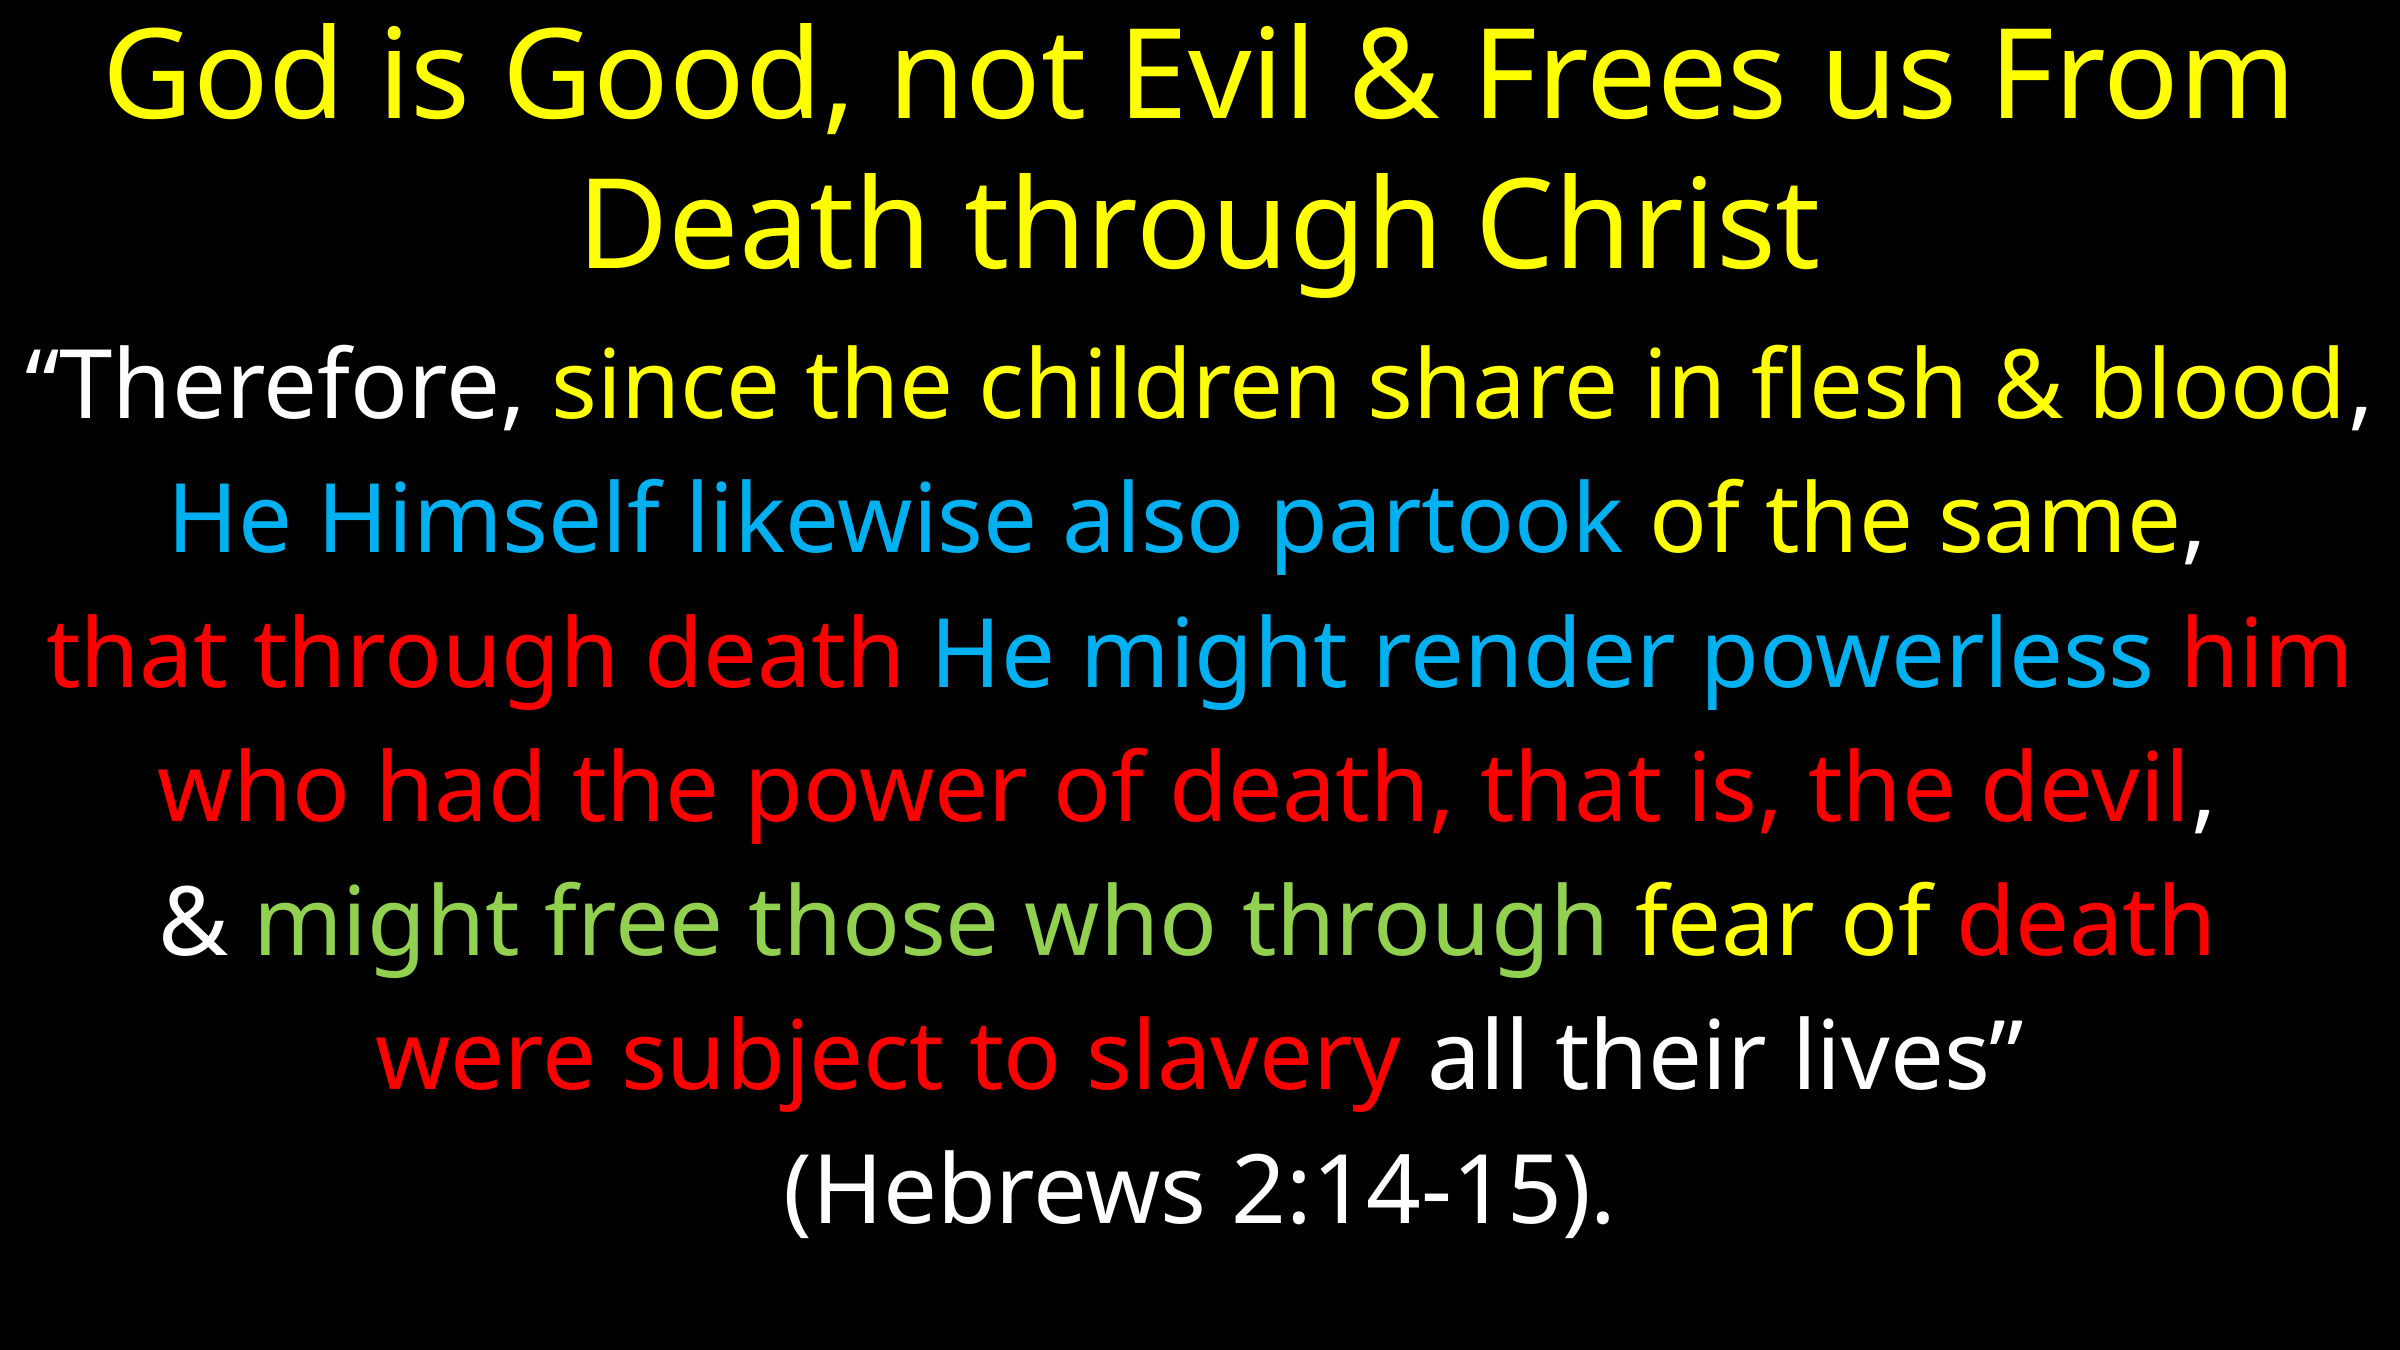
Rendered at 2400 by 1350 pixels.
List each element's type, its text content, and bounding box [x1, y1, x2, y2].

list “Therefore, since the children share in flesh & blood, He Himself likewise also partook of the same, that through death He might render powerless him who had the power of death, that is, the devil, & might free those who through fear of death were subject to slavery all their lives” (Hebrews 2:14-15). [0, 312, 2400, 1350]
title God is Good, not Evil & Frees us From Death through Christ [0, 0, 2400, 288]
